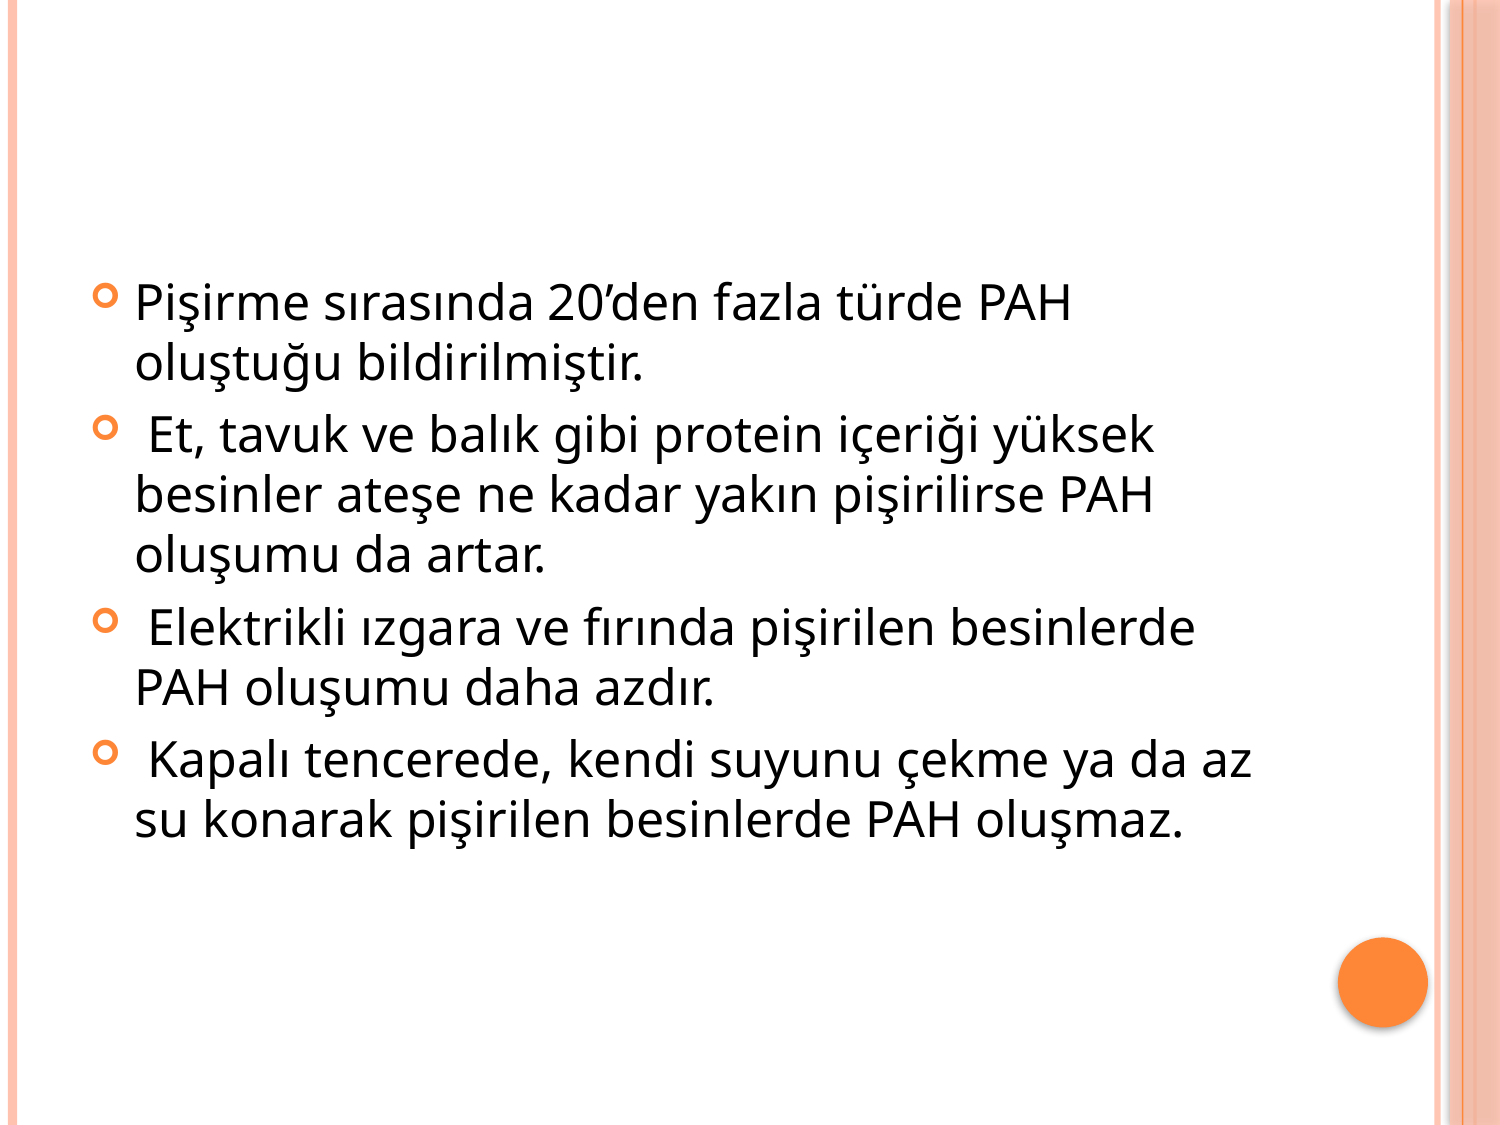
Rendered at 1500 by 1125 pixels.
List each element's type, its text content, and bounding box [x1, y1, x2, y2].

list Pişirme sırasında 20’den fazla türde PAH oluştuğu bildirilmiştir. Et, tavuk ve balık gibi protein içeriği yüksek besinler ateşe ne kadar yakın pişirilirse PAH oluşumu da artar. Elektrikli ızgara ve fırında pişirilen besinlerde PAH oluşumu daha azdır. Kapalı tencerede, kendi suyunu çekme ya da az su konarak pişirilen besinlerde PAH oluşmaz. [75, 262, 1300, 1062]
